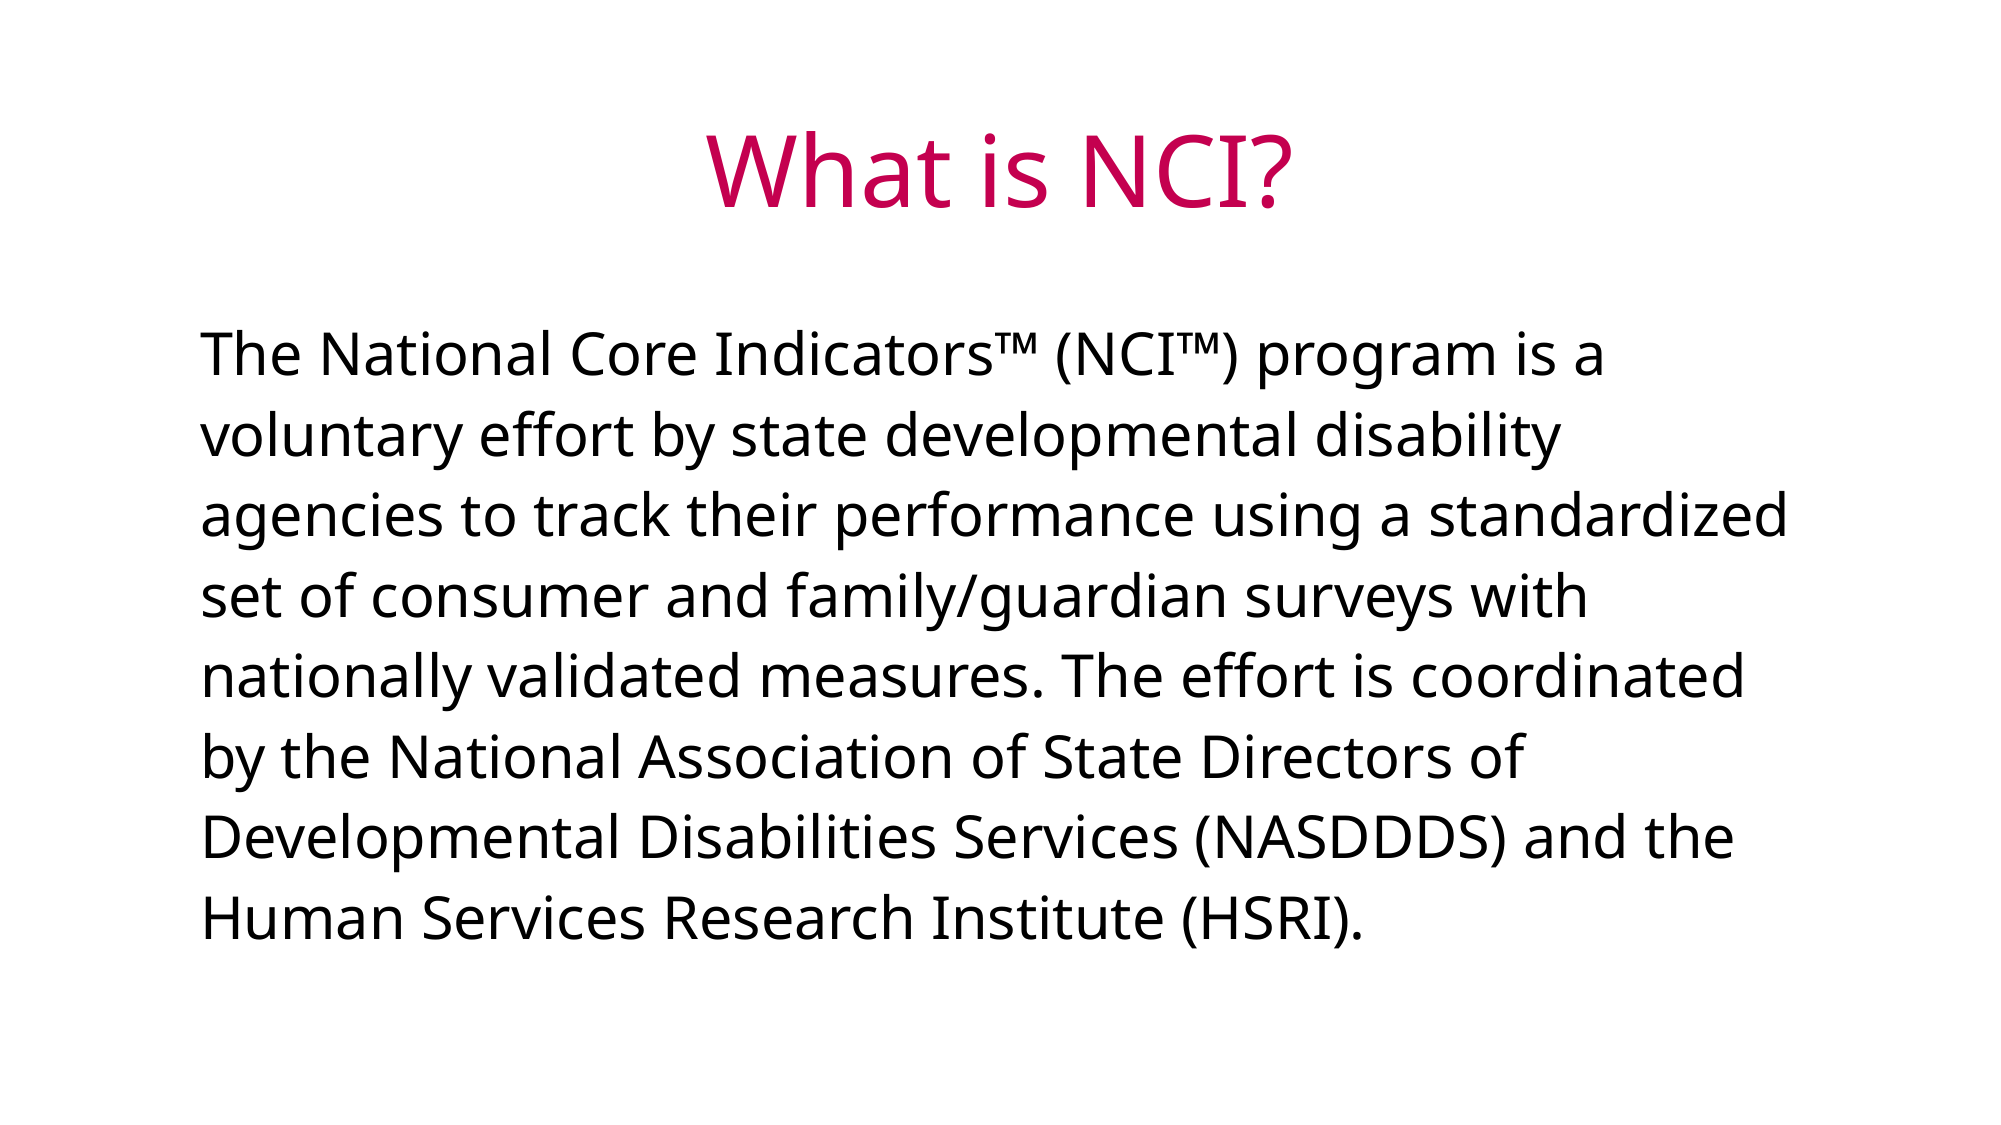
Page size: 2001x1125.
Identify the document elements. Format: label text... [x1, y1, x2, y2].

list The National Core Indicators™ (NCI™) program is a voluntary effort by state developmental disability agencies to track their performance using a standardized set of consumer and family/guardian surveys with nationally validated measures. The effort is coordinated by the National Association of State Directors of Developmental Disabilities Services (NASDDDS) and the Human Services Research Institute (HSRI). [200, 313, 1800, 988]
title What is NCI? [200, 125, 1800, 313]
